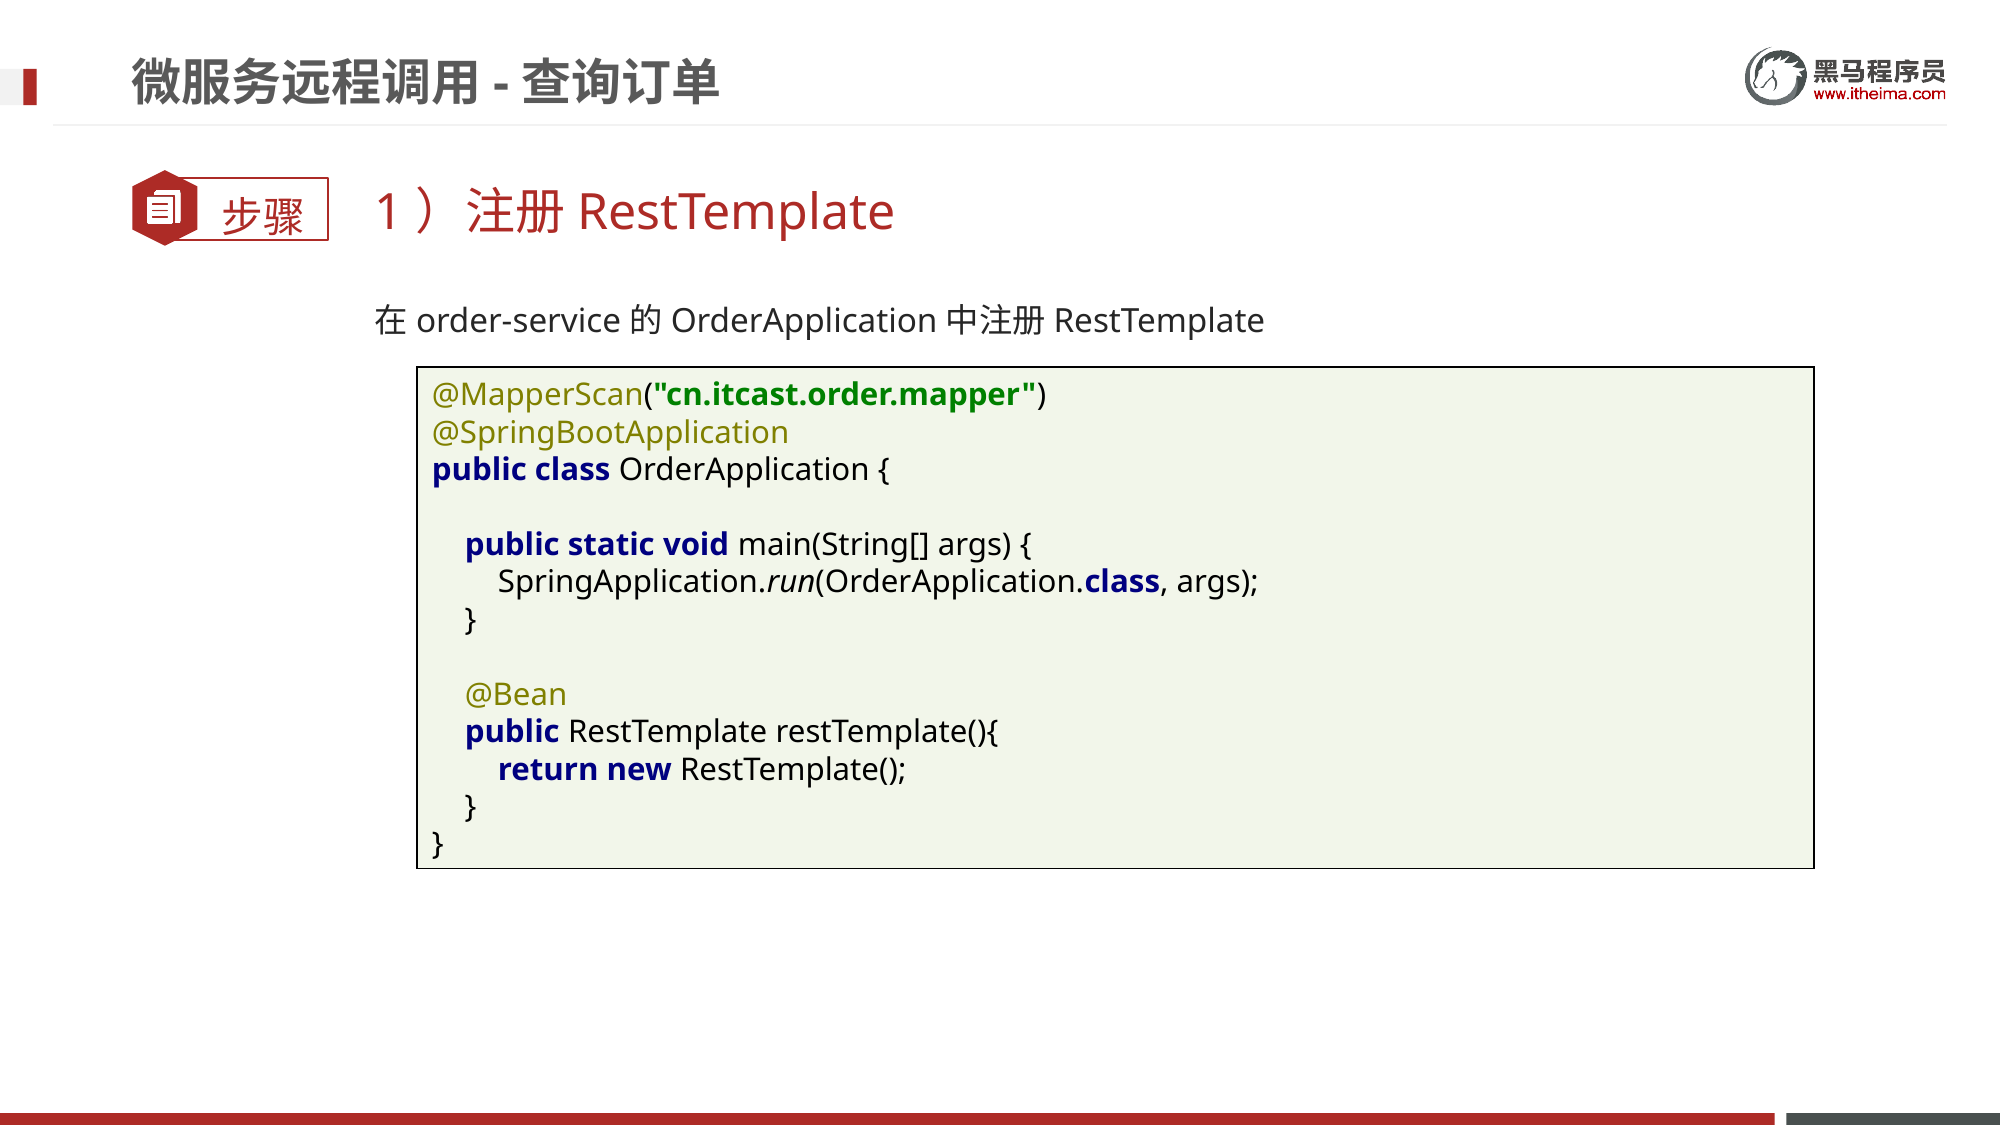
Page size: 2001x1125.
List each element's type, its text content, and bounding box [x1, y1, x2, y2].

list 1）注册RestTemplate [360, 166, 1872, 252]
text_box @MapperScan("cn.itcast.order.mapper") @SpringBootApplication public class OrderApplication { public static void main(String[] args) { SpringApplication.run(OrderApplication.class, args); } @Bean public RestTemplate restTemplate(){ return new RestTemplate(); } } [416, 366, 1814, 869]
picture [147, 190, 181, 224]
title 微服务远程调用-查询订单 [116, 38, 1556, 124]
picture [1744, 46, 1946, 106]
list 在order-service的OrderApplication中注册RestTemplate [360, 271, 1872, 964]
